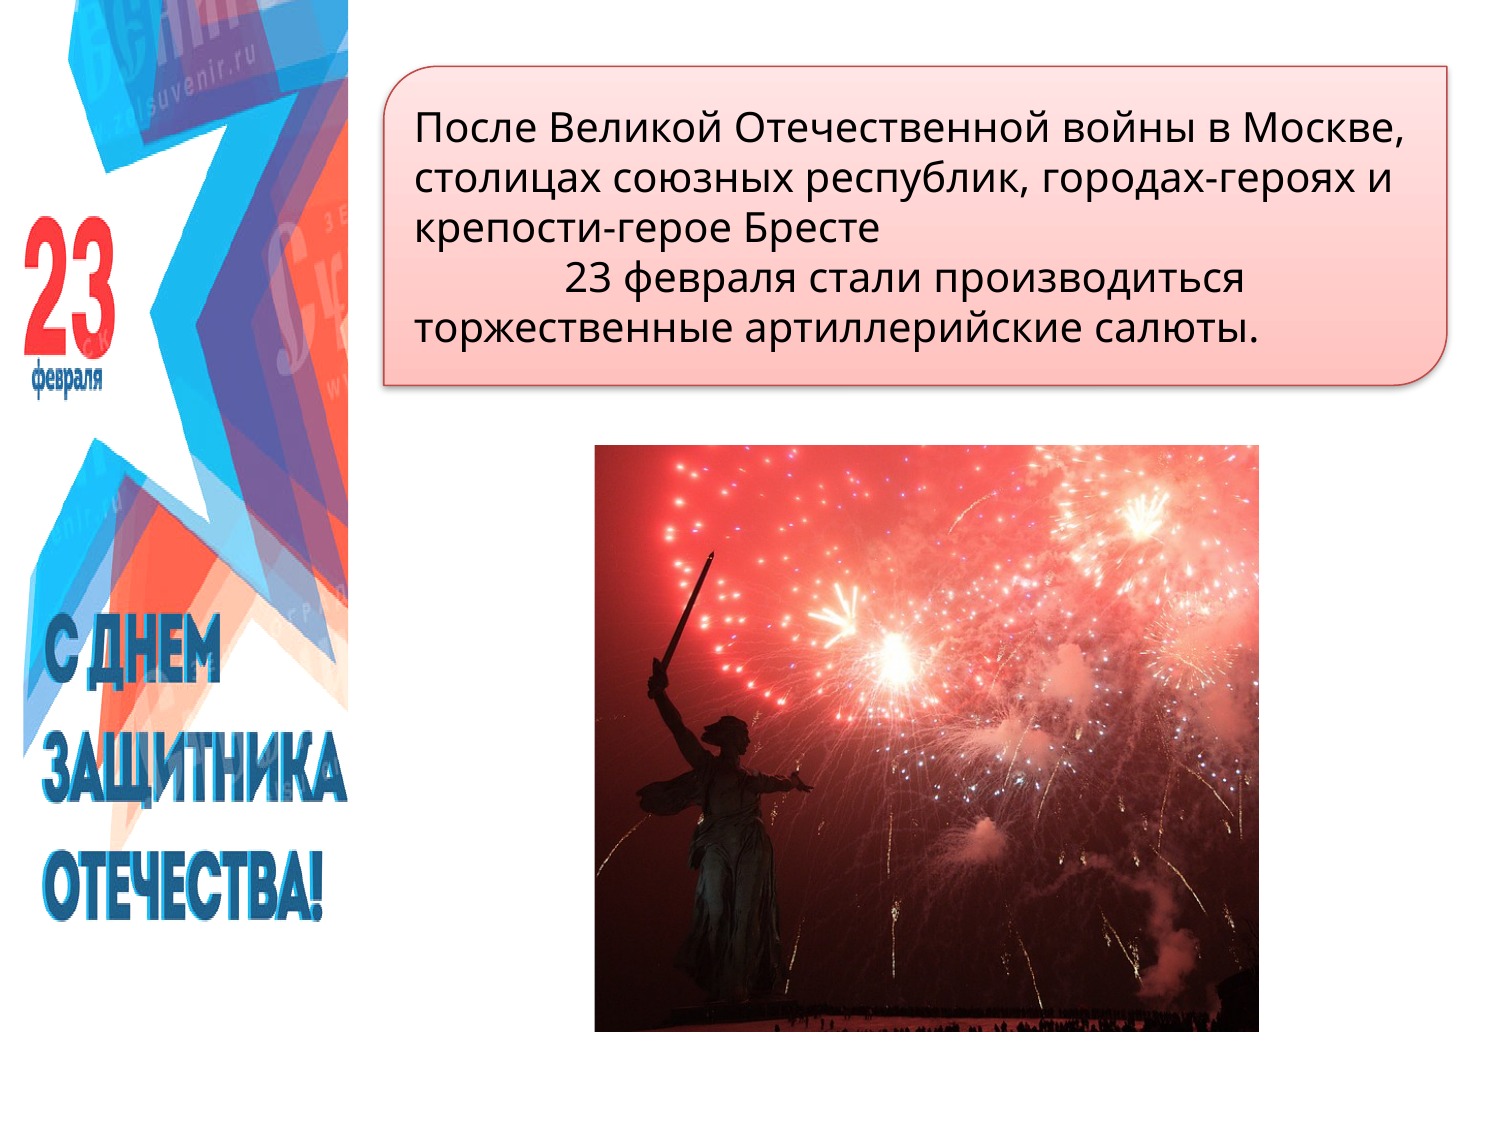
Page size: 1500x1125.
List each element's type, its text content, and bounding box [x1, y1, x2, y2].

text_box После Великой Отечественной войны в Москве, столицах союзных республик, городах-героях и крепости-герое Бресте 23 февраля стали производиться торжественные артиллерийские салюты. [382, 65, 1448, 387]
picture [23, 0, 349, 1125]
picture [594, 445, 1260, 1032]
